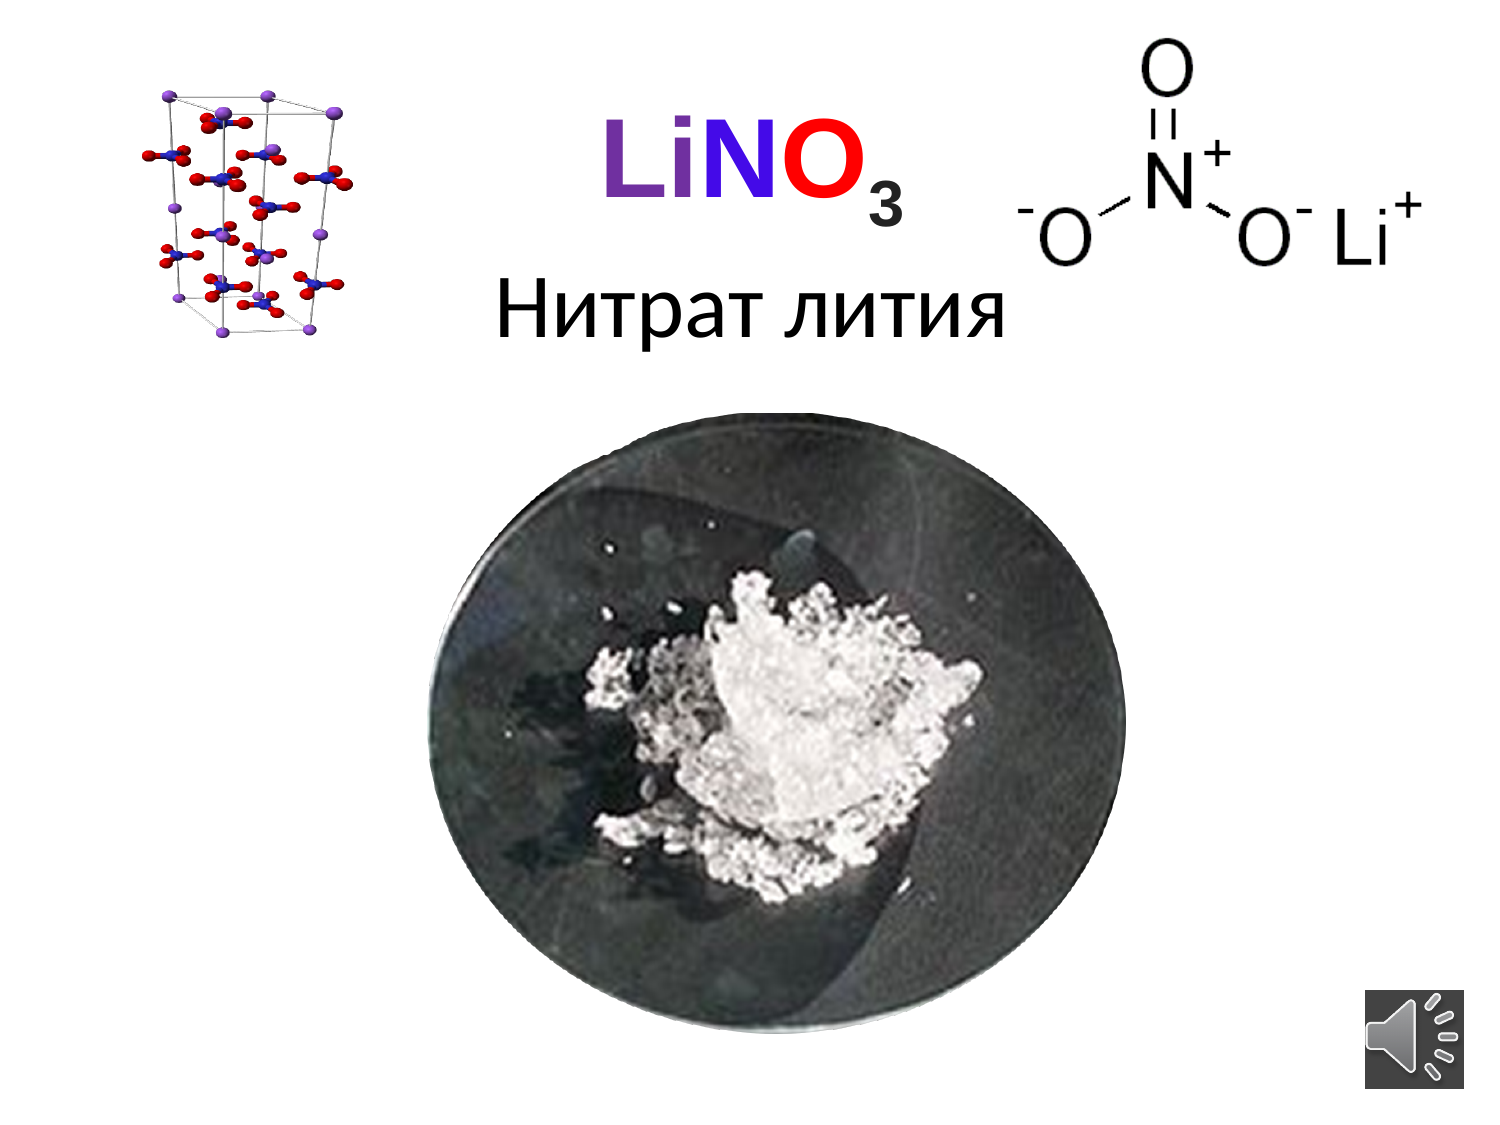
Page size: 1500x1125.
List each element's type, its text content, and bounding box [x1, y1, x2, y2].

picture [407, 413, 1141, 1048]
title Нитрат лития [76, 206, 1427, 395]
picture [125, 77, 369, 351]
text_box LiNO3 [584, 77, 920, 247]
picture [1015, 35, 1426, 271]
picture [1364, 989, 1465, 1090]
